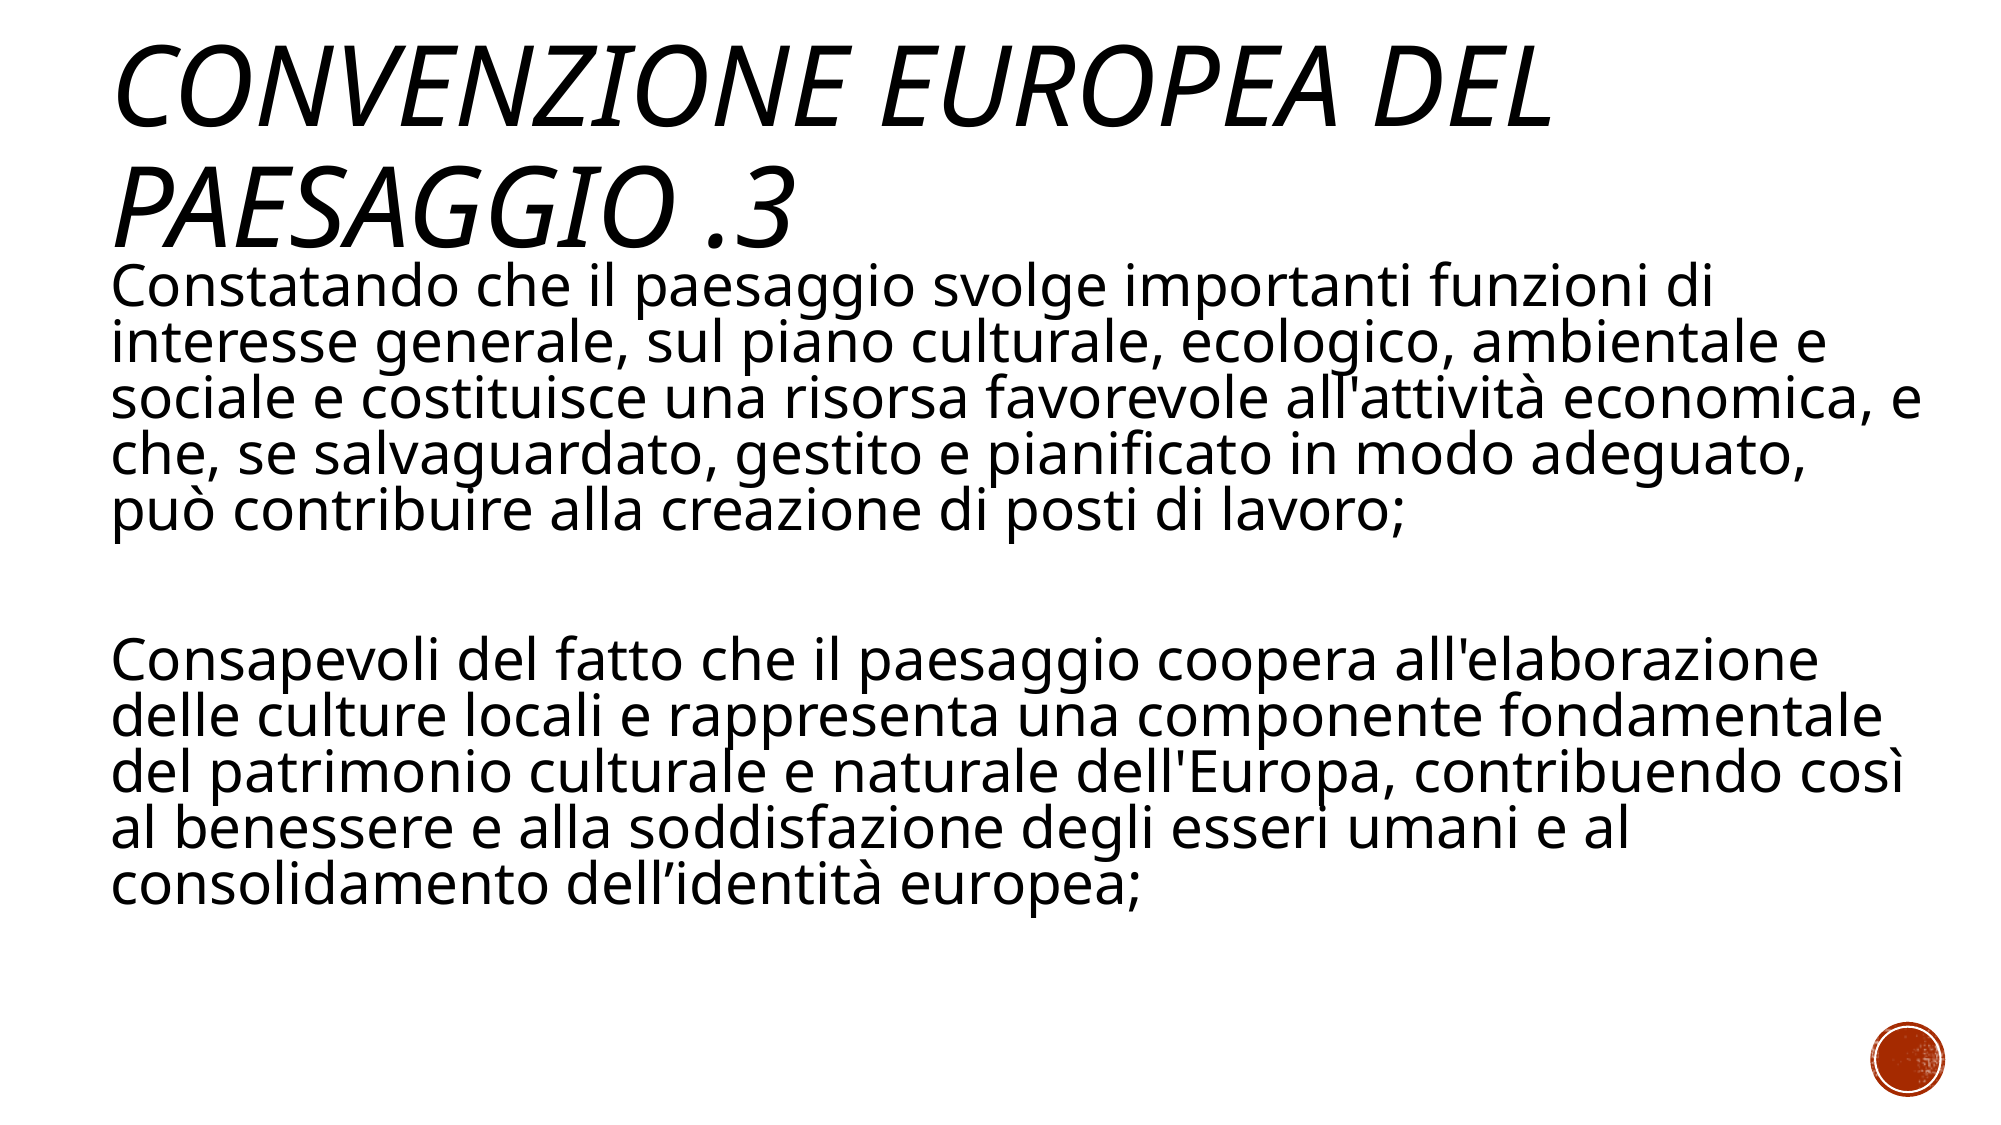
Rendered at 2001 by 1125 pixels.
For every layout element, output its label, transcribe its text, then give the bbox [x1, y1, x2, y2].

list Constatando che il paesaggio svolge importanti funzioni di interesse generale, sul piano culturale, ecologico, ambientale e sociale e costituisce una risorsa favorevole all'attività economica, e che, se salvaguardato, gestito e pianificato in modo adeguato, può contribuire alla creazione di posti di lavoro; Consapevoli del fatto che il paesaggio coopera all'elaborazione delle culture locali e rappresenta una componente fondamentale del patrimonio culturale e naturale dell'Europa, contribuendo così al benessere e alla soddisfazione degli esseri umani e al consolidamento dell’identità europea; [95, 254, 1944, 1053]
title Convenzione europea del Paesaggio .3 [95, 18, 1746, 254]
